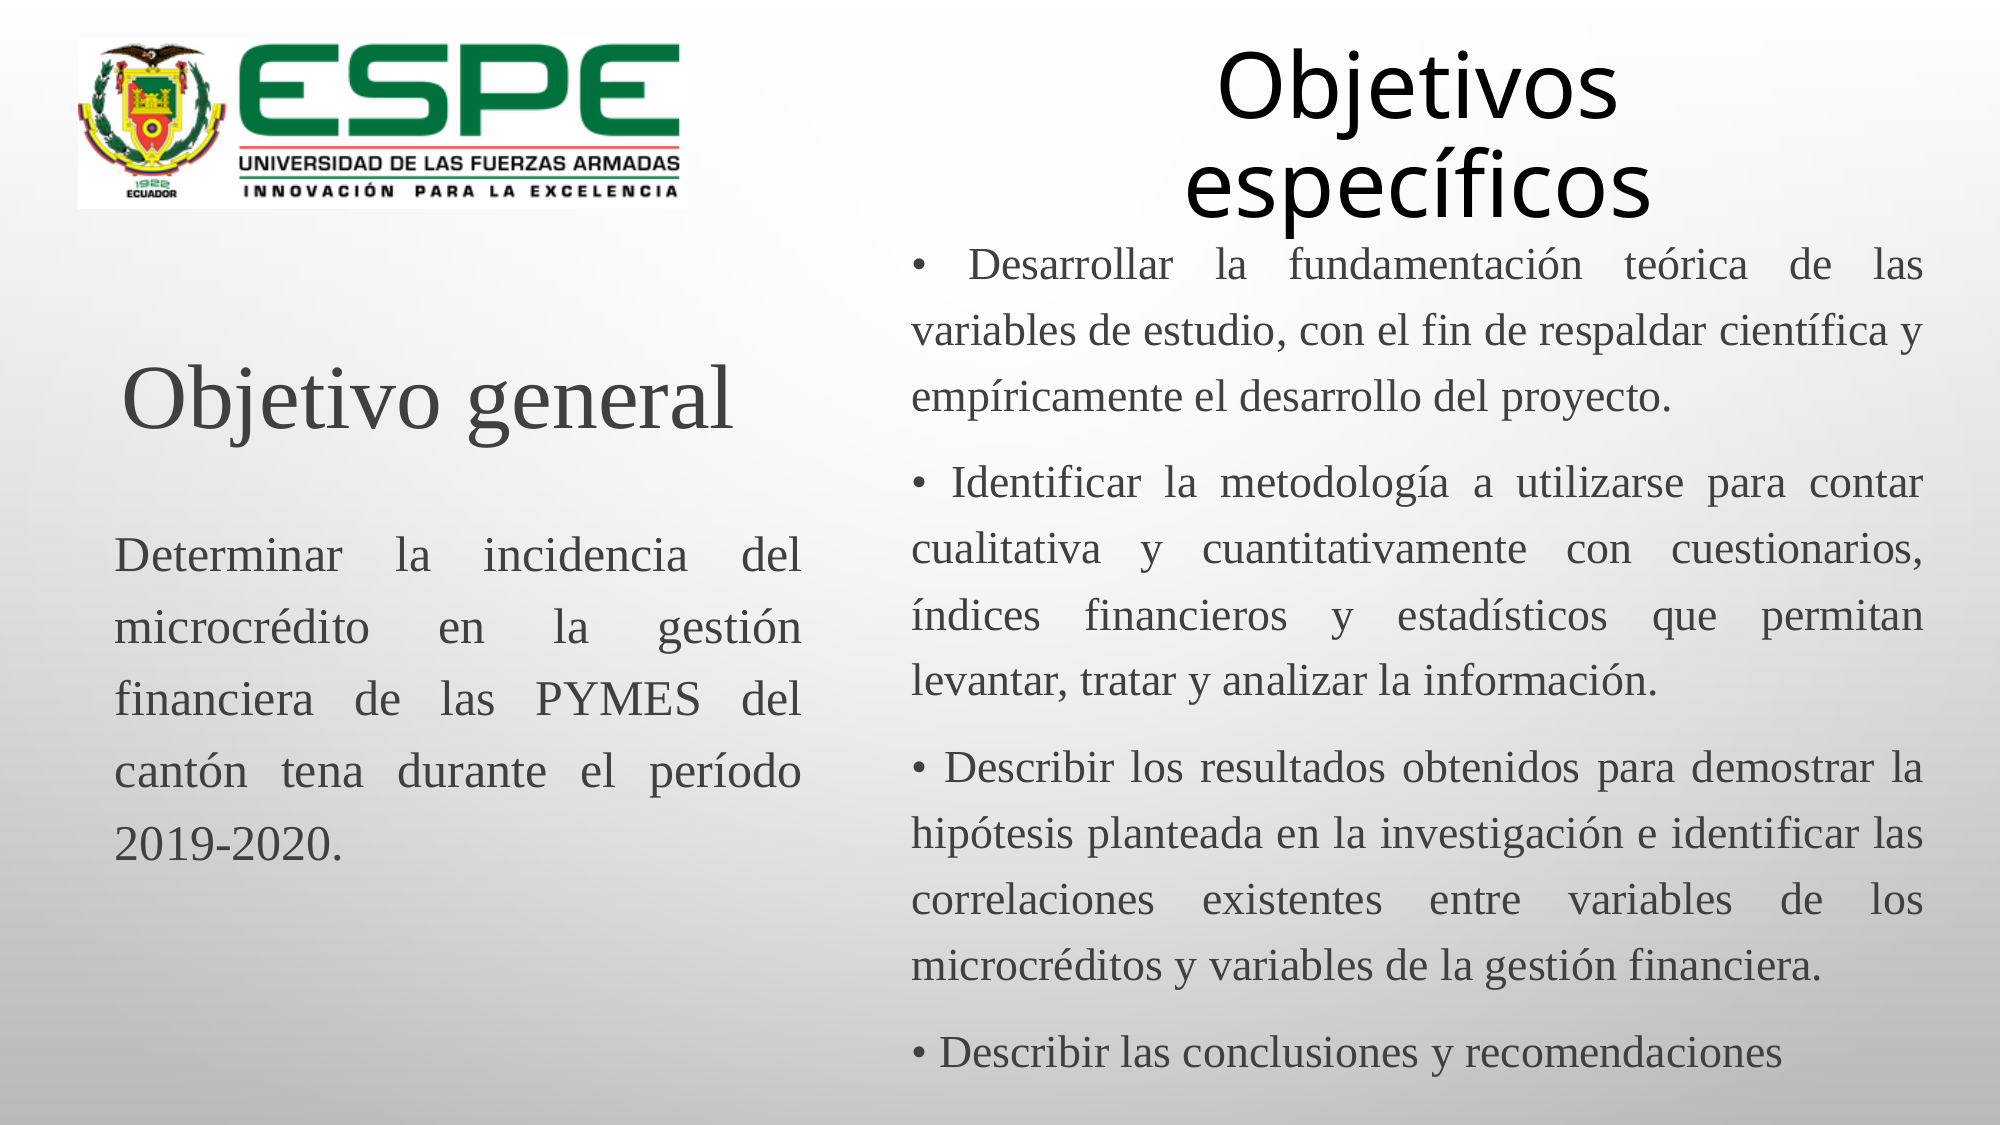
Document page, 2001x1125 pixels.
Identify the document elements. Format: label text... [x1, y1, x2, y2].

title Objetivos específicos [990, 9, 1847, 267]
list Determinar la incidencia del microcrédito en la gestión financiera de las PYMES del cantón tena durante el período 2019-2020. [99, 607, 818, 866]
picture [0, 0, 2000, 1125]
text_box • Desarrollar la fundamentación teórica de las variables de estudio, con el fin de respaldar científica y empíricamente el desarrollo del proyecto. • Identificar la metodología a utilizarse para contar cualitativa y cuantitativamente con cuestionarios, índices financieros y estadísticos que permitan levantar, tratar y analizar la información. • Describir los resultados obtenidos para demostrar la hipótesis planteada en la investigación e identificar las correlaciones existentes entre variables de los microcréditos y variables de la gestión financiera. • Describir las conclusiones y recomendaciones . [896, 607, 1940, 866]
text_box Objetivo general [106, 253, 839, 508]
